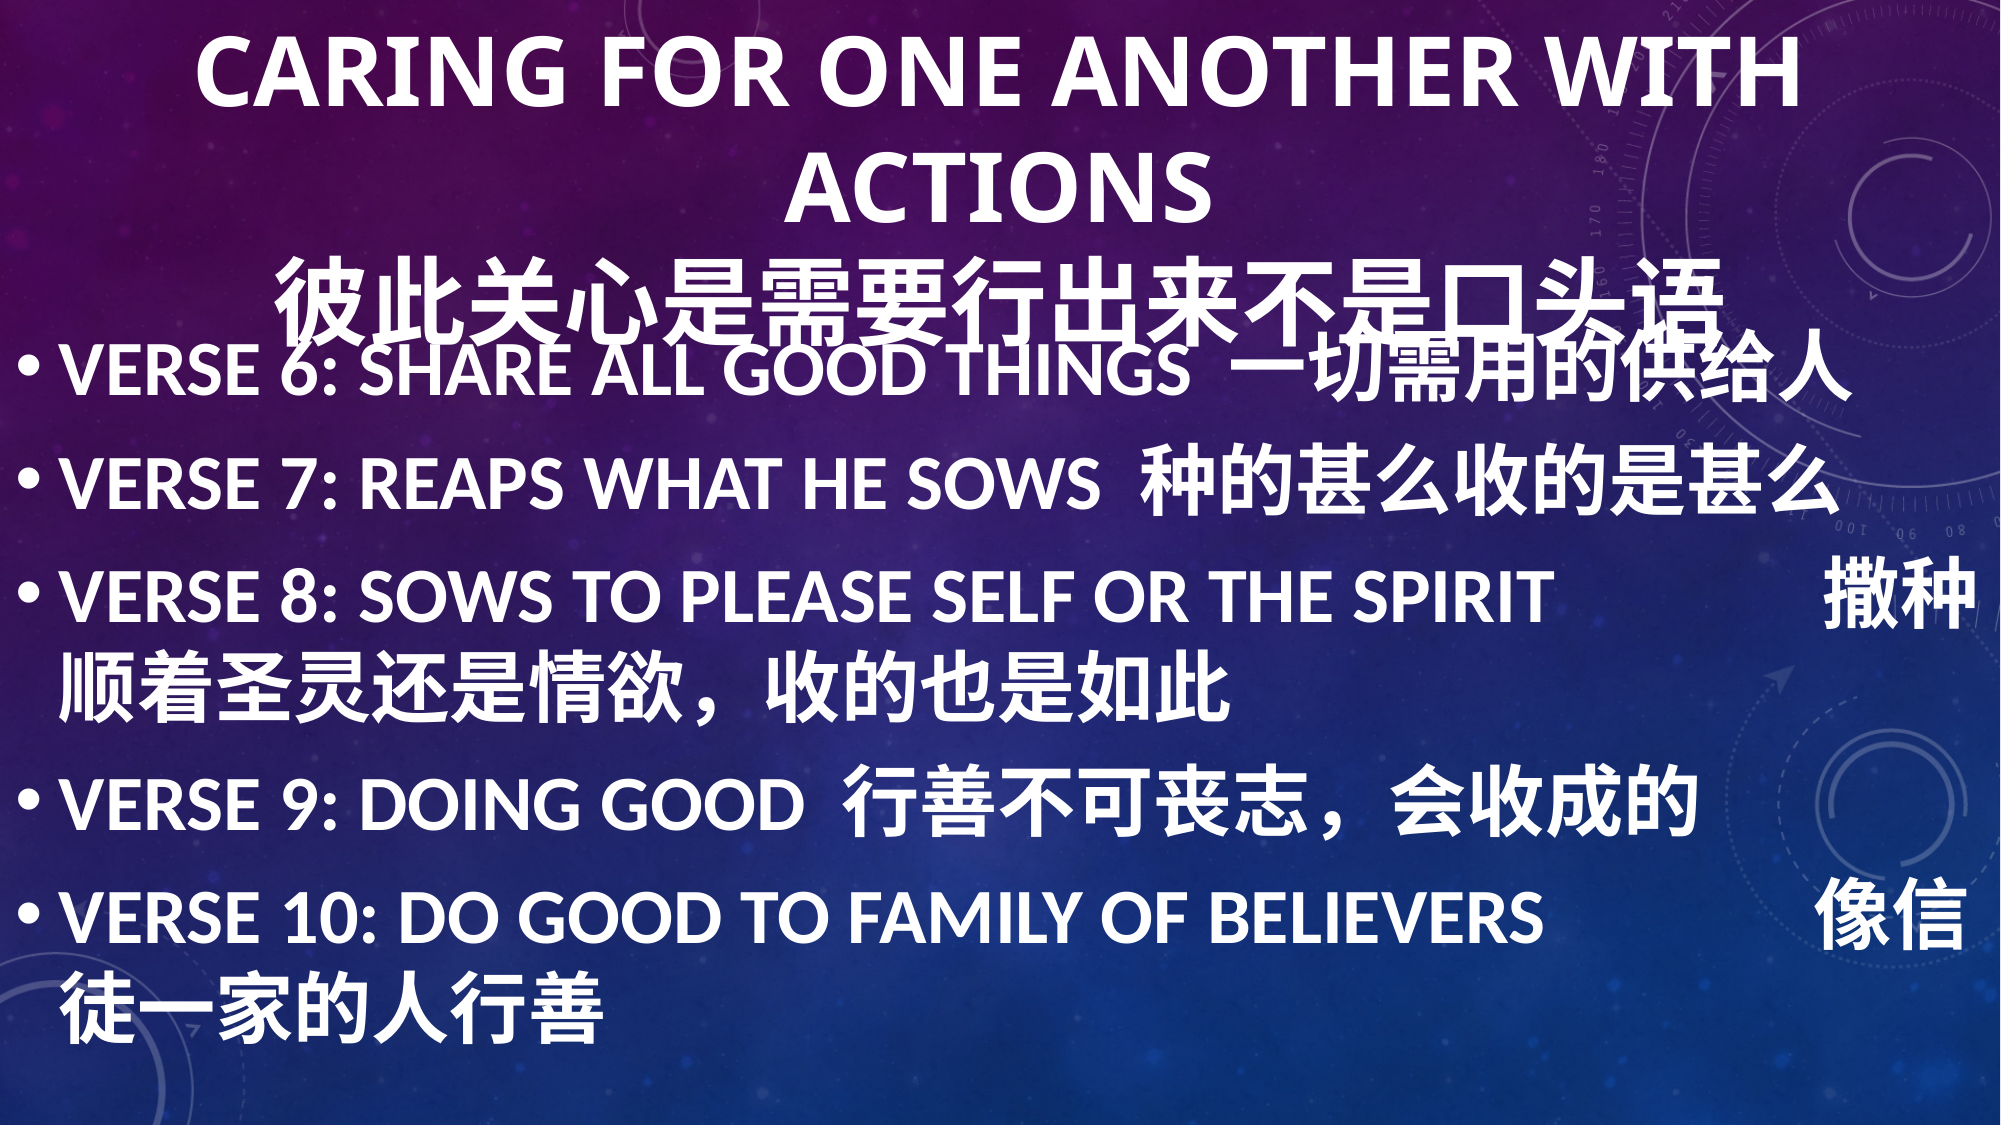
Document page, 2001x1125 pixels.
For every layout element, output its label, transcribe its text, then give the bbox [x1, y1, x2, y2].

list VERSE 6: SHARE ALL GOOD THINGS 一切需用的供给人 VERSE 7: REAPS WHAT HE SOWS 种的甚么收的是甚么 VERSE 8: SOWS TO PLEASE SELF OR THE SPIRIT 撒种顺着圣灵还是情欲，收的也是如此 VERSE 9: DOING GOOD 行善不可丧志，会收成的 VERSE 10: DO GOOD TO FAMILY OF BELIEVERS 像信徒一家的人行善 [0, 306, 2000, 1065]
title caring for one another with actions 彼此关心是需要行出来不是口头语 [0, 0, 2000, 306]
picture [0, 0, 2001, 1125]
